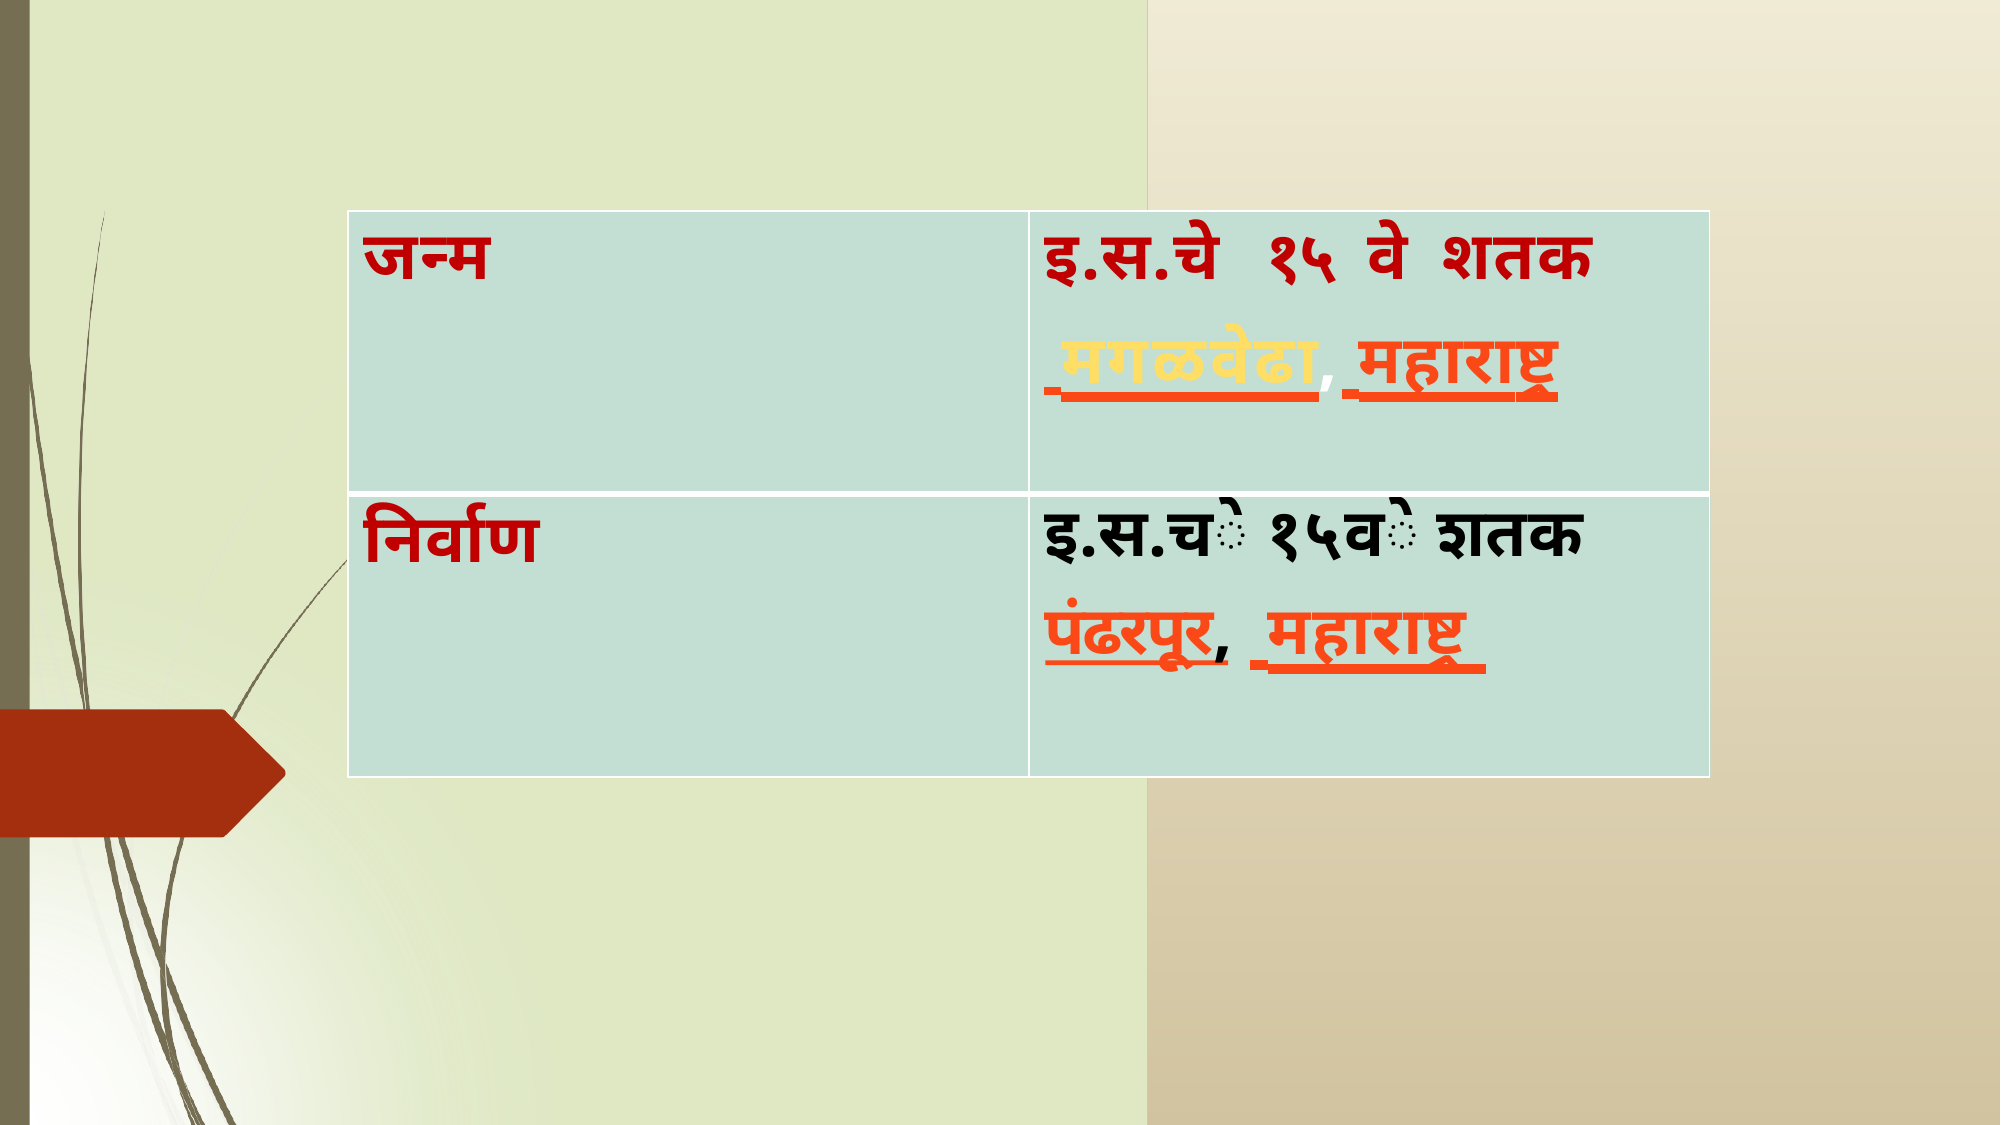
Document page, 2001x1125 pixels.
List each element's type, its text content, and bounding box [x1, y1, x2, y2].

table_header जन्म [349, 212, 1028, 491]
table_header इ.स.चे १५ वे शतक मगळवेढा, महाराष्ट्र [1030, 212, 1709, 491]
picture [30, 0, 2000, 1125]
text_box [1029, 494, 1711, 779]
table_cell निर्वाण [349, 497, 1025, 776]
